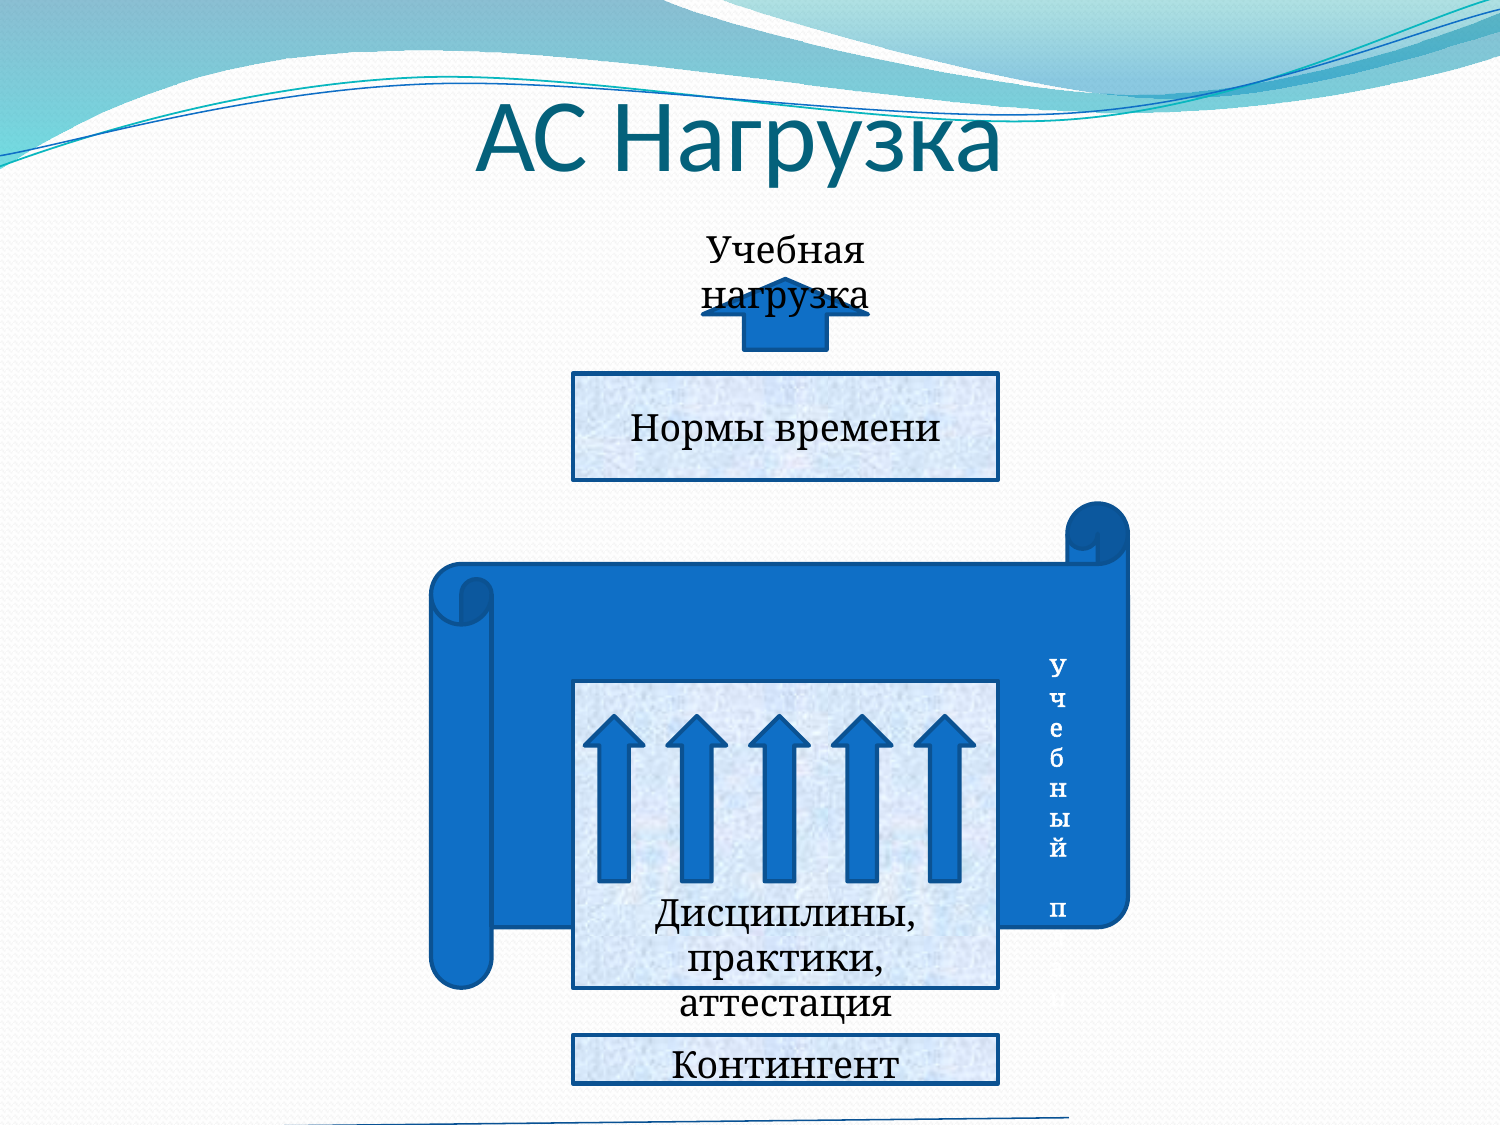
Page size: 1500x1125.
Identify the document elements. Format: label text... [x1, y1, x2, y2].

text_box [913, 713, 977, 881]
text_box Дисциплины, практики, аттестация [572, 881, 999, 1032]
text_box [571, 679, 1000, 990]
text_box Учебная нагрузка [620, 218, 951, 324]
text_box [0, 1117, 1070, 1125]
text_box Контингент [572, 1033, 999, 1094]
title АС Нагрузка [76, 4, 1427, 192]
text_box [741, 324, 829, 352]
text_box [830, 713, 894, 881]
text_box [428, 501, 1131, 990]
text_box [748, 713, 811, 881]
text_box [571, 371, 1000, 482]
text_box [582, 713, 646, 881]
text_box [665, 713, 729, 881]
text_box Учебный план [1034, 644, 1069, 1019]
text_box Нормы времени [572, 397, 999, 457]
